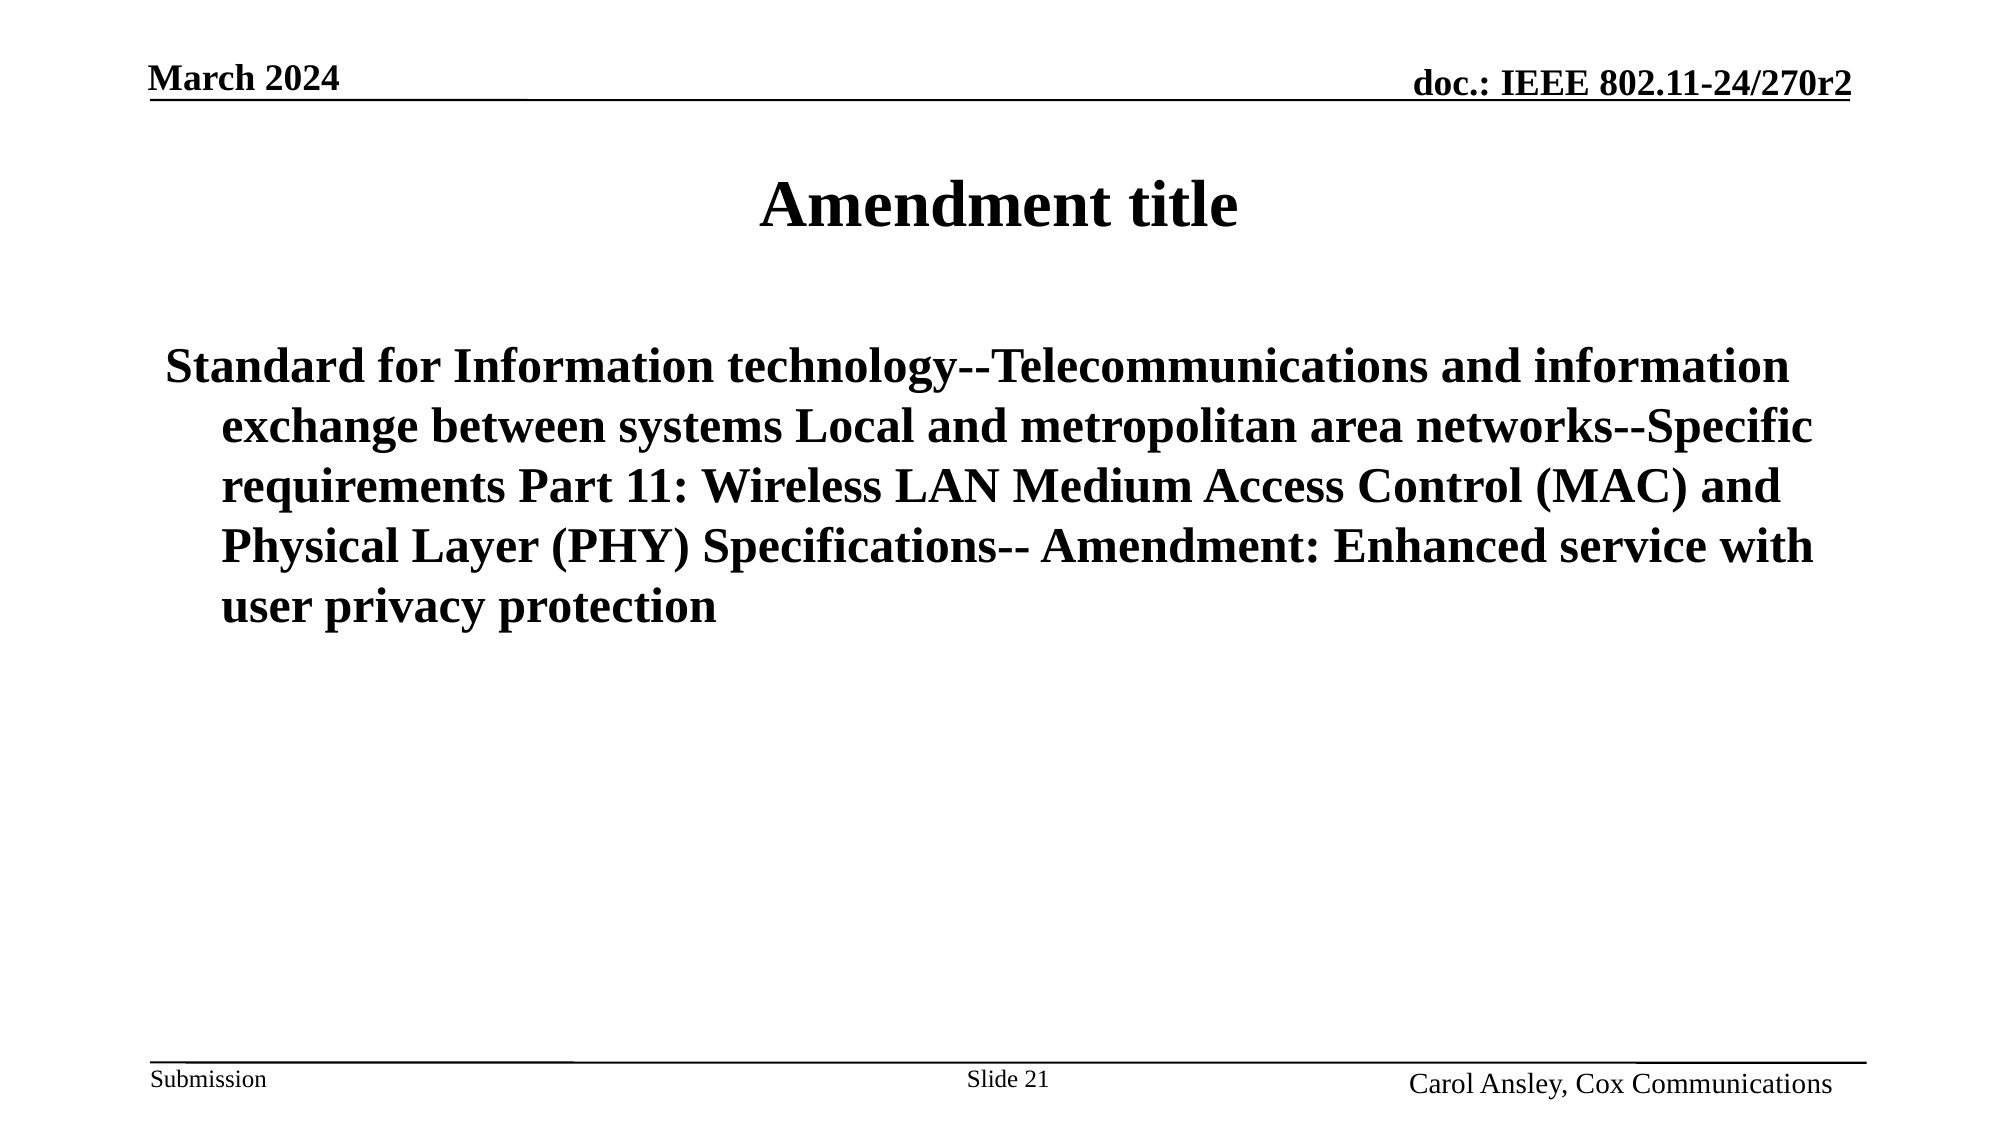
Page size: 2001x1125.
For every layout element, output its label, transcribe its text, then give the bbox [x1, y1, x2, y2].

title Amendment title [149, 112, 1850, 288]
list Standard for Information technology--Telecommunications and information exchange between systems Local and metropolitan area networks--Specific requirements Part 11: Wireless LAN Medium Access Control (MAC) and Physical Layer (PHY) Specifications-- Amendment: Enhanced service with user privacy protection [149, 324, 1850, 1000]
slide_number Slide 21 [950, 1061, 1067, 1123]
